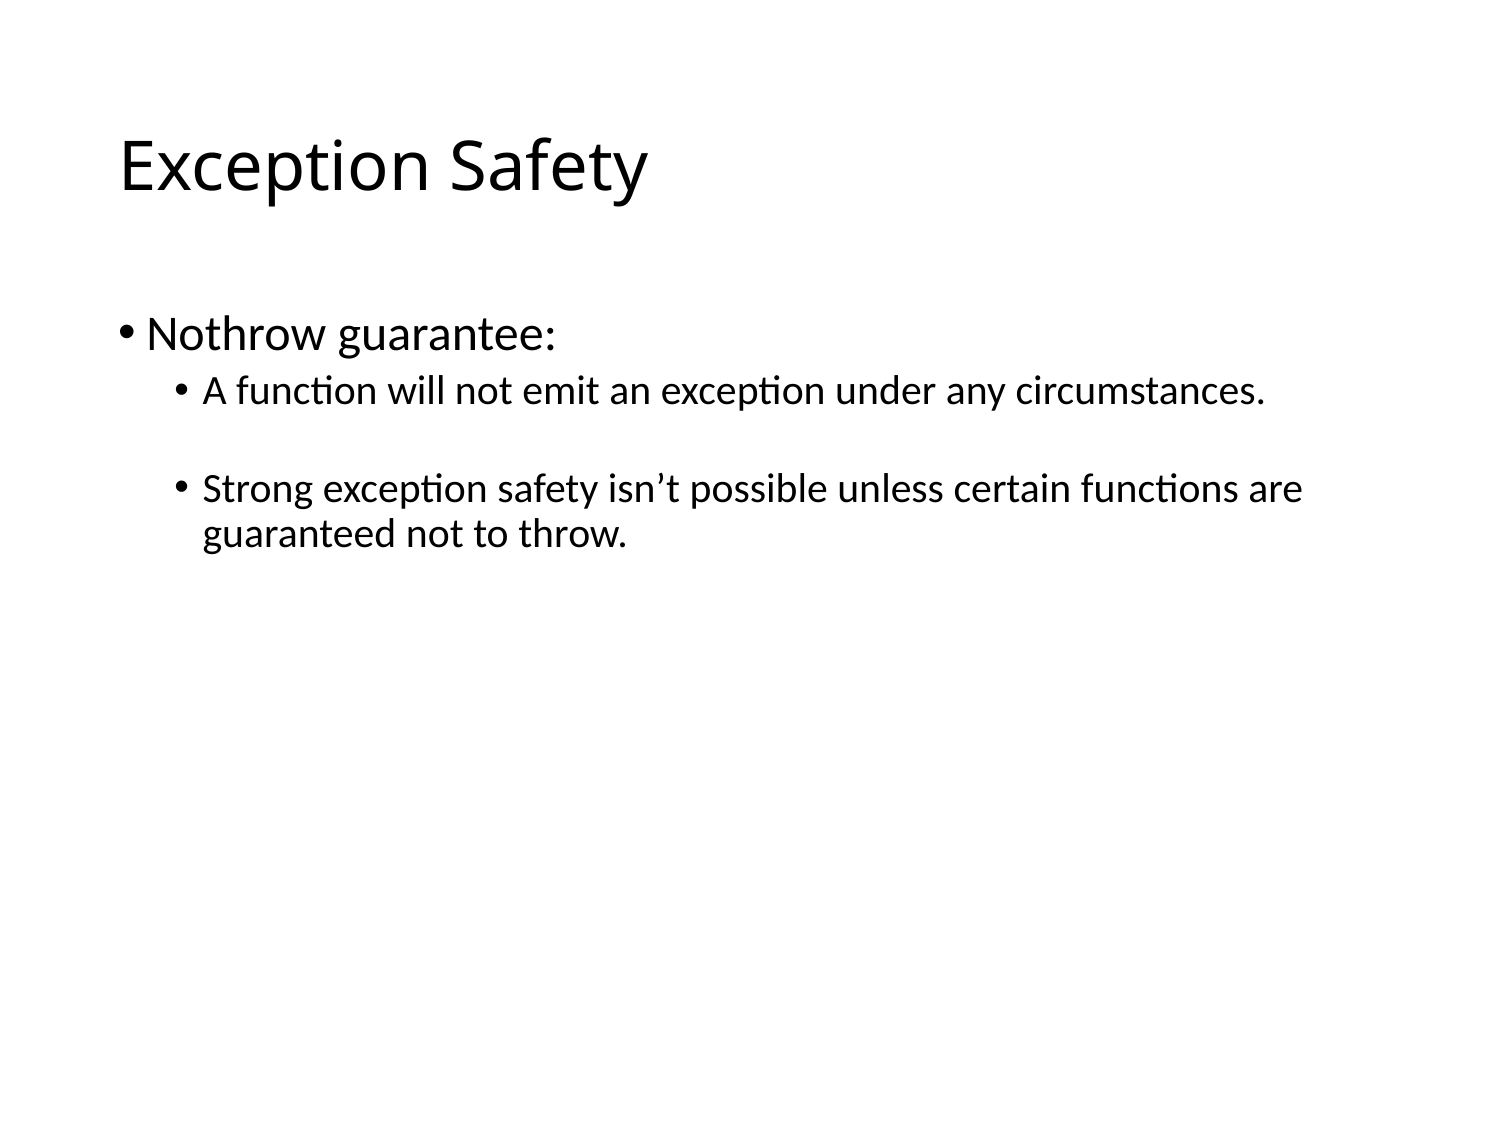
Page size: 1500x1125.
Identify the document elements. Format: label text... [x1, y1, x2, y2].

title Exception Safety [103, 59, 1397, 278]
list Nothrow guarantee: A function will not emit an exception under any circumstances. Strong exception safety isn’t possible unless certain functions are guaranteed not to throw. [103, 299, 1397, 1014]
